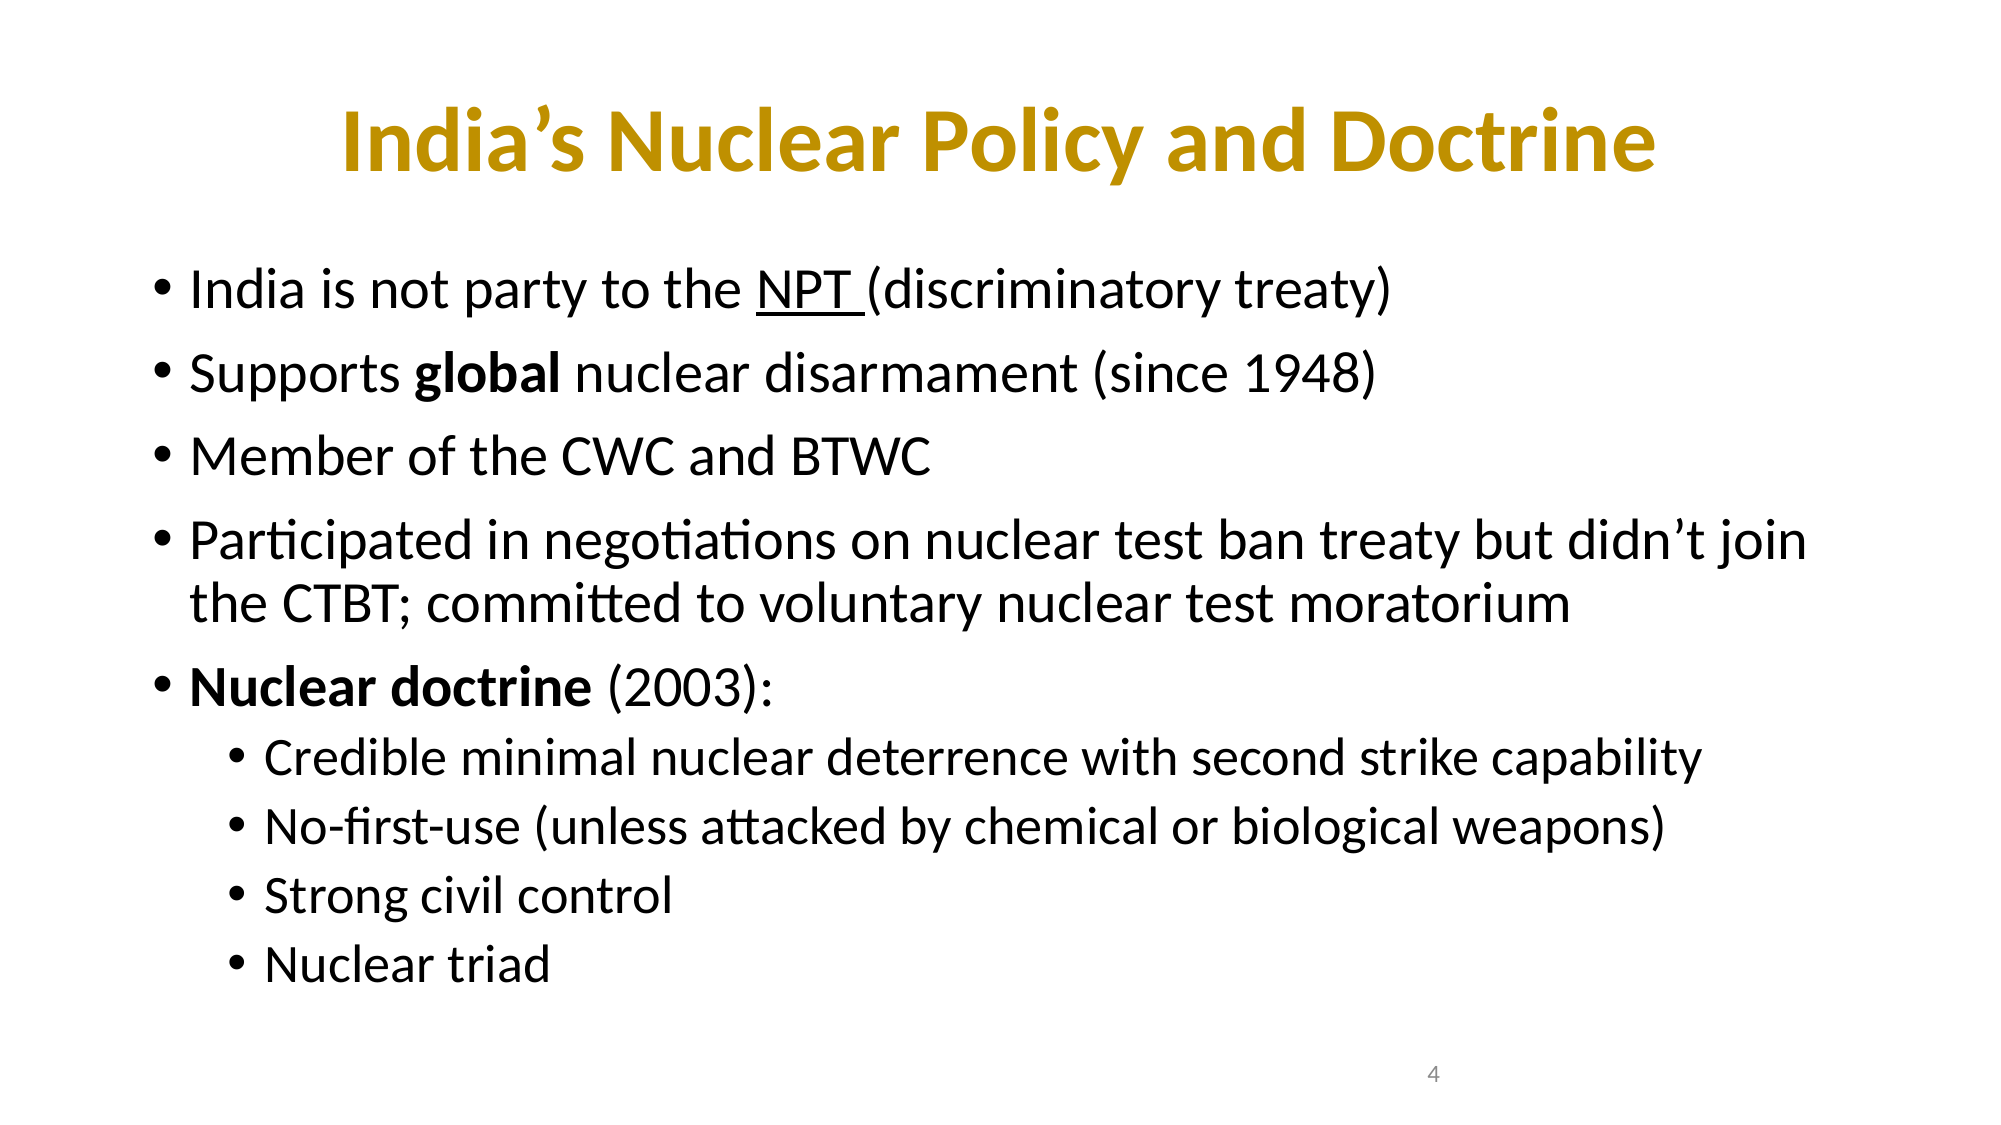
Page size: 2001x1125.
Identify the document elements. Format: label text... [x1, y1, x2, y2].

title India’s Nuclear Policy and Doctrine [137, 33, 1863, 250]
list India is not party to the NPT (discriminatory treaty) Supports global nuclear disarmament (since 1948) Member of the CWC and BTWC Participated in negotiations on nuclear test ban treaty but didn’t join the CTBT; committed to voluntary nuclear test moratorium Nuclear doctrine (2003): Credible minimal nuclear deterrence with second strike capability No-first-use (unless attacked by chemical or biological weapons) Strong civil control Nuclear triad [137, 250, 1863, 1014]
slide_number 4 [1412, 1042, 1863, 1103]
